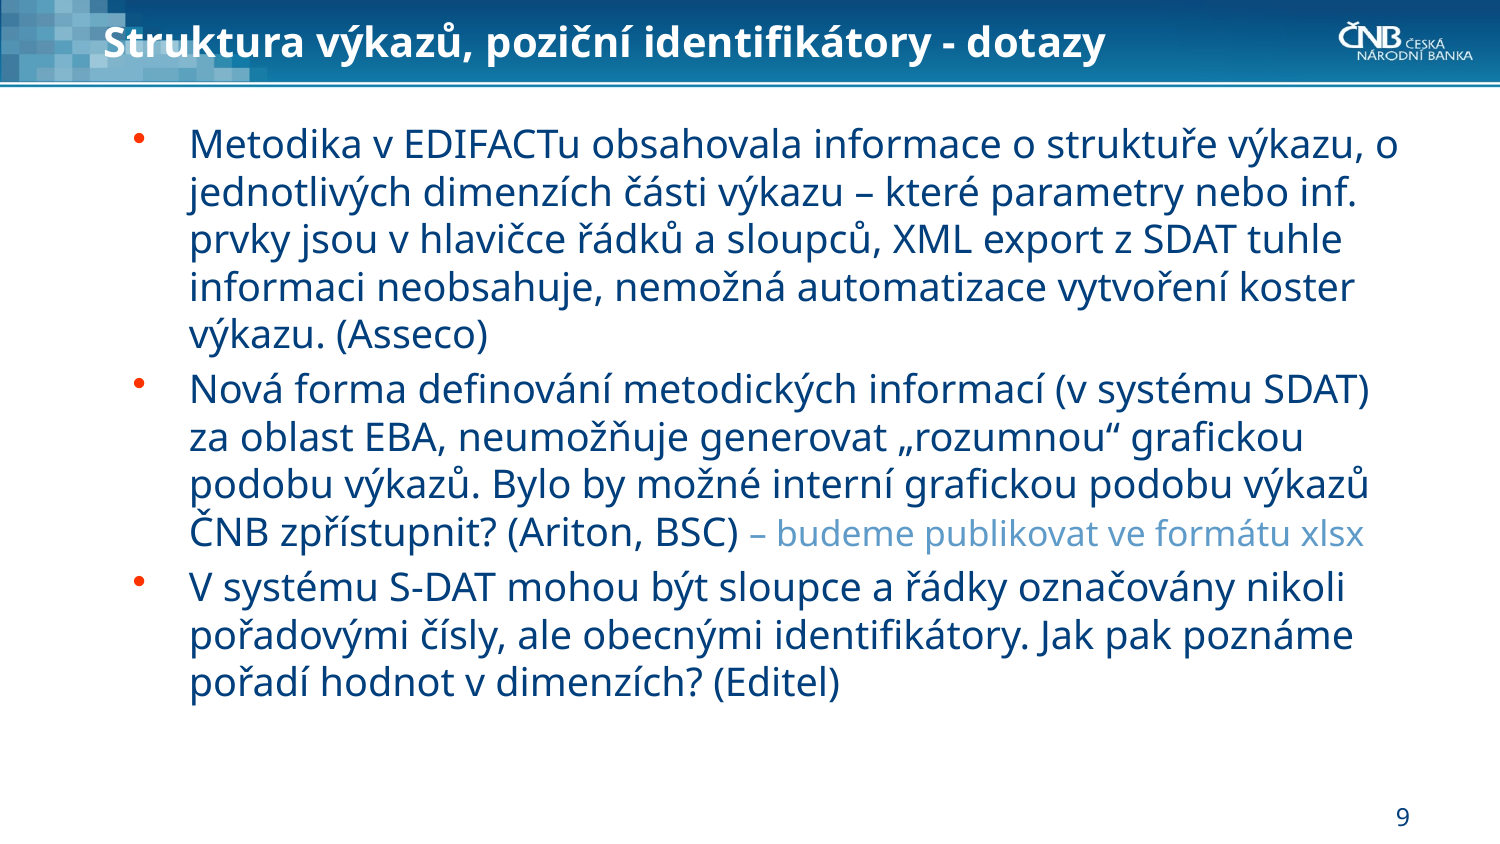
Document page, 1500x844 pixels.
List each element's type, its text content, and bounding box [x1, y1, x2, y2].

slide_number 9 [1074, 793, 1425, 839]
text_box Metodika v EDIFACTu obsahovala informace o struktuře výkazu, o jednotlivých dimenzích části výkazu – které parametry nebo inf. prvky jsou v hlavičce řádků a sloupců, XML export z SDAT tuhle informaci neobsahuje, nemožná automatizace vytvoření koster výkazu. (Asseco) Nová forma definování metodických informací (v systému SDAT) za oblast EBA, neumožňuje generovat „rozumnou“ grafickou podobu výkazů. Bylo by možné interní grafickou podobu výkazů ČNB zpřístupnit? (Ariton, BSC) – budeme publikovat ve formátu xlsx V systému S-DAT mohou být sloupce a řádky označovány nikoli pořadovými čísly, ale obecnými identifikátory. Jak pak poznáme pořadí hodnot v dimenzích? (Editel) [117, 111, 1429, 786]
title Struktura výkazů, poziční identifikátory - dotazy [88, 9, 1294, 72]
picture [0, 0, 1500, 89]
